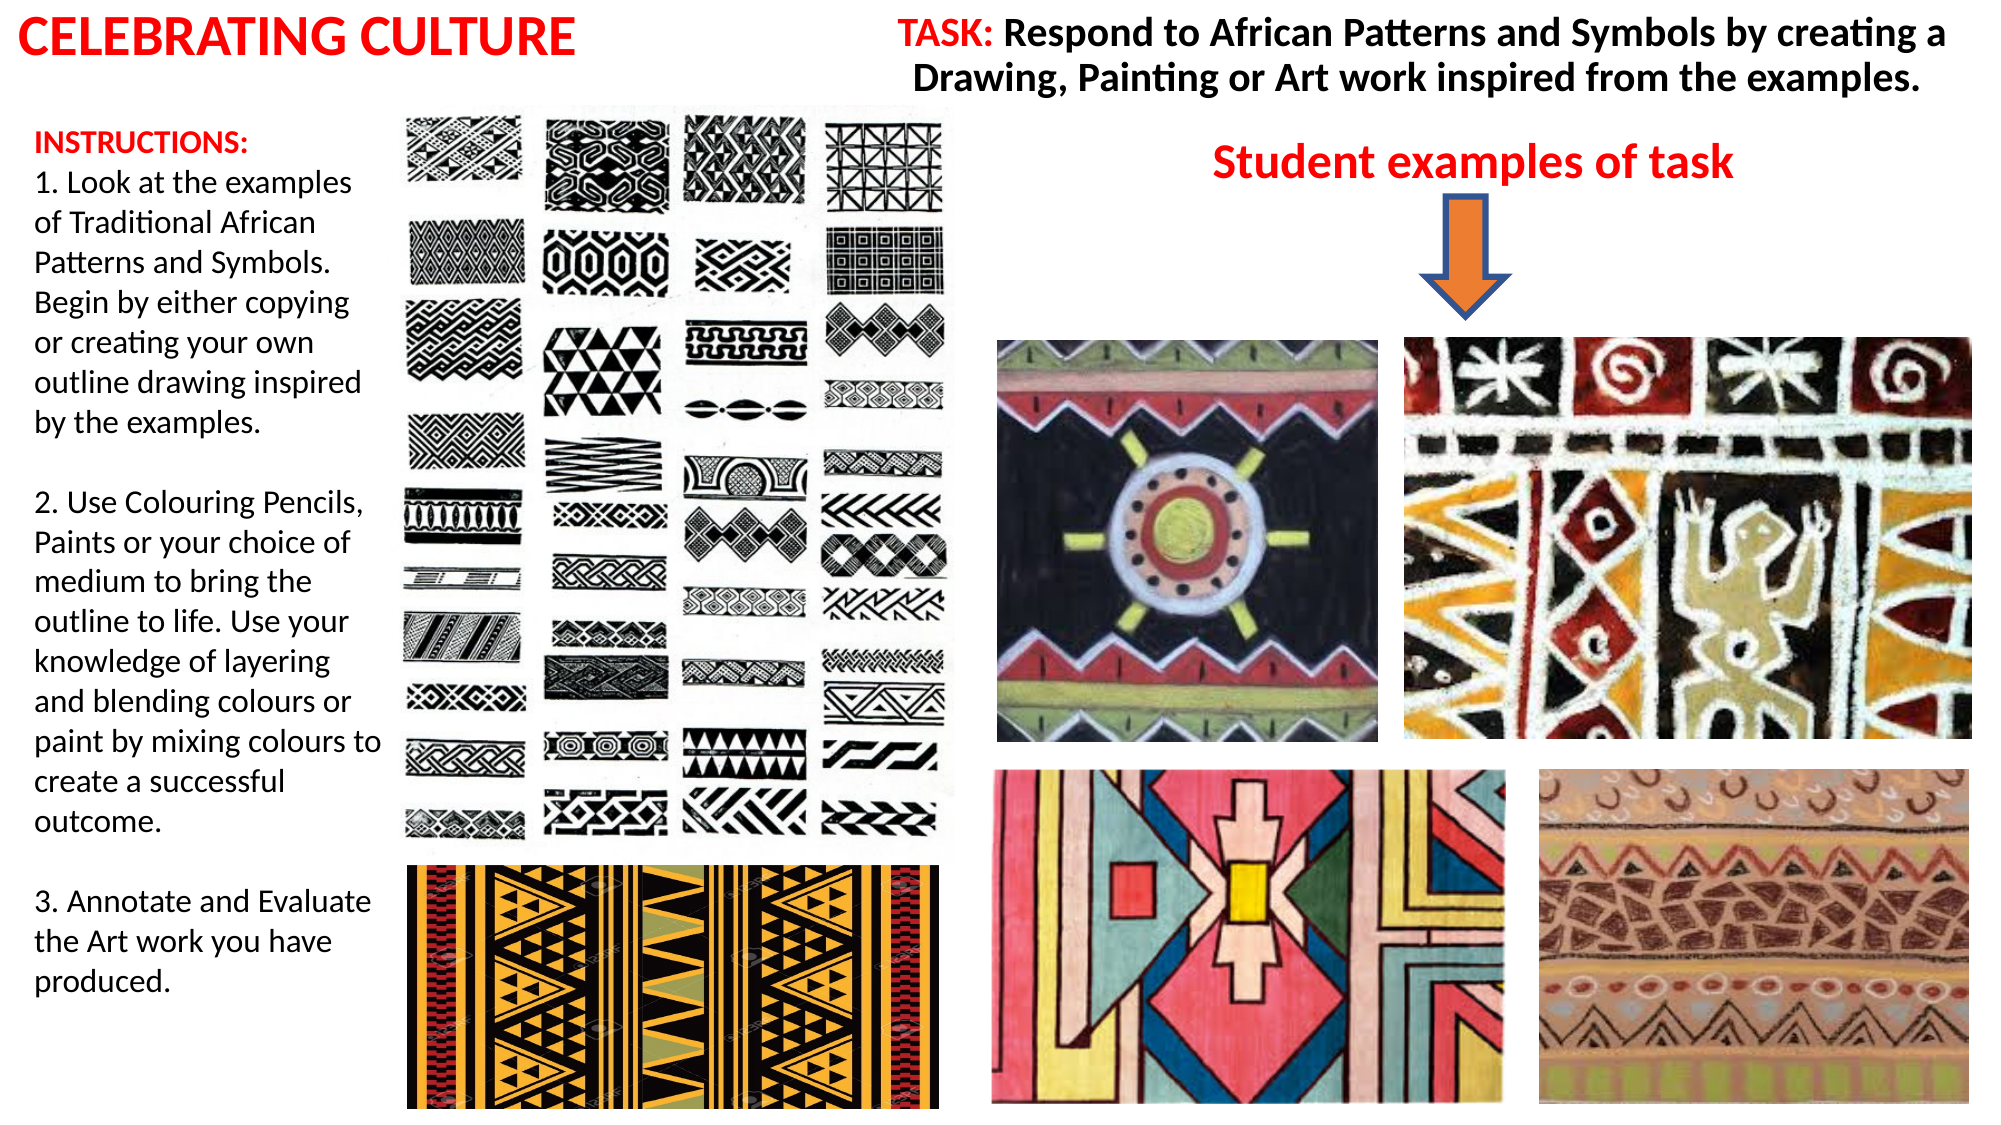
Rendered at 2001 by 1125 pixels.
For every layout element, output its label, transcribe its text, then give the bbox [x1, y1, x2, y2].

text_box INSTRUCTIONS: 1. Look at the examples of Traditional African Patterns and Symbols. Begin by either copying or creating your own outline drawing inspired by the examples. 2. Use Colouring Pencils, Paints or your choice of medium to bring the outline to life. Use your knowledge of layering and blending colours or paint by mixing colours to create a successful outcome. 3. Annotate and Evaluate the Art work you have produced. [19, 113, 400, 1047]
text_box [1423, 195, 1508, 318]
text_box Student examples of task [1197, 120, 1749, 196]
text_box TASK: Respond to African Patterns and Symbols by creating a Drawing, Painting or Art work inspired from the examples. [826, 2, 2000, 216]
picture [382, 105, 955, 1109]
picture [992, 337, 1972, 1125]
picture [1539, 769, 1969, 1104]
text_box CELEBRATING CULTURE [4, 0, 593, 75]
